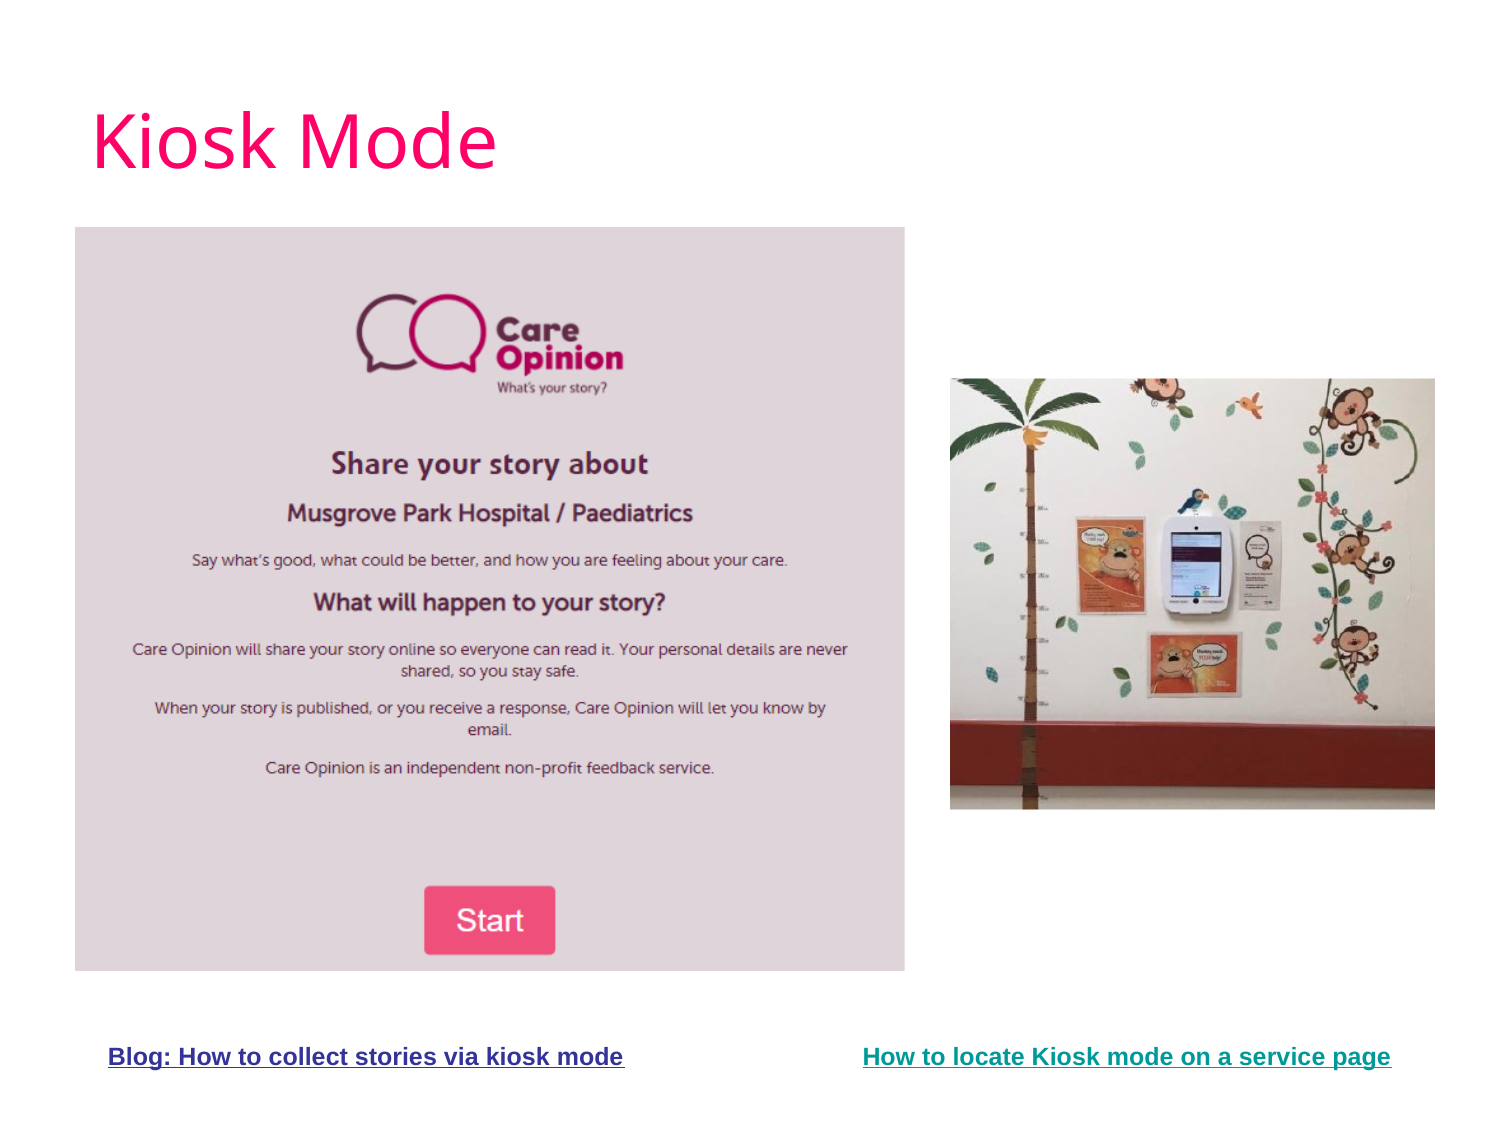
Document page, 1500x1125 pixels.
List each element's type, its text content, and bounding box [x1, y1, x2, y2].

title Kiosk Mode [75, 45, 1425, 233]
text_box Blog: How to collect stories via kiosk mode How to locate Kiosk mode on a service page [48, 1032, 1451, 1078]
picture [934, 361, 1450, 821]
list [74, 227, 905, 971]
